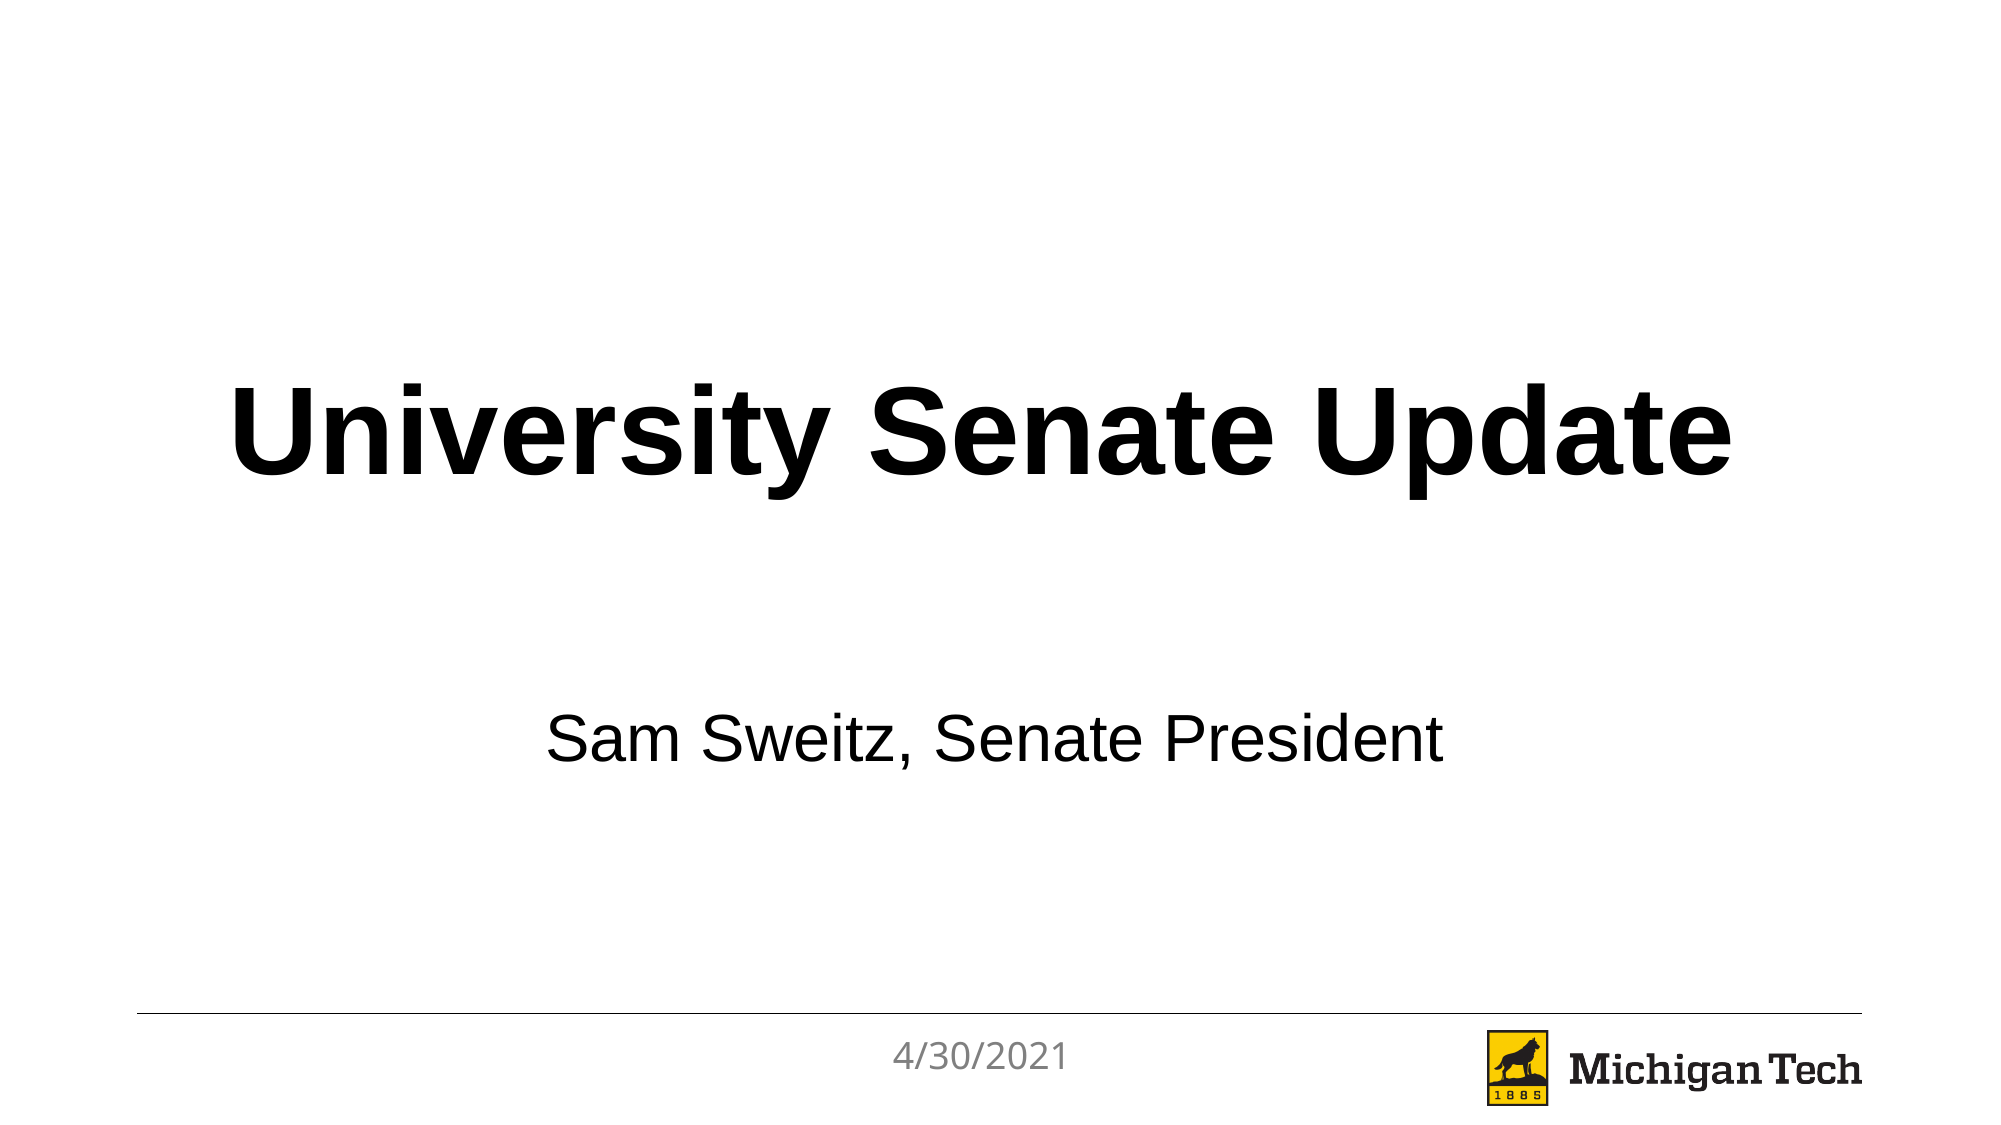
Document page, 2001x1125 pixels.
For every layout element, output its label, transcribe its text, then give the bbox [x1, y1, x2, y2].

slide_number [757, 1024, 1208, 1085]
text_box Sam Sweitz, Senate President [530, 687, 1620, 783]
picture [1487, 1030, 1862, 1106]
title University Senate Update [161, 117, 1803, 510]
